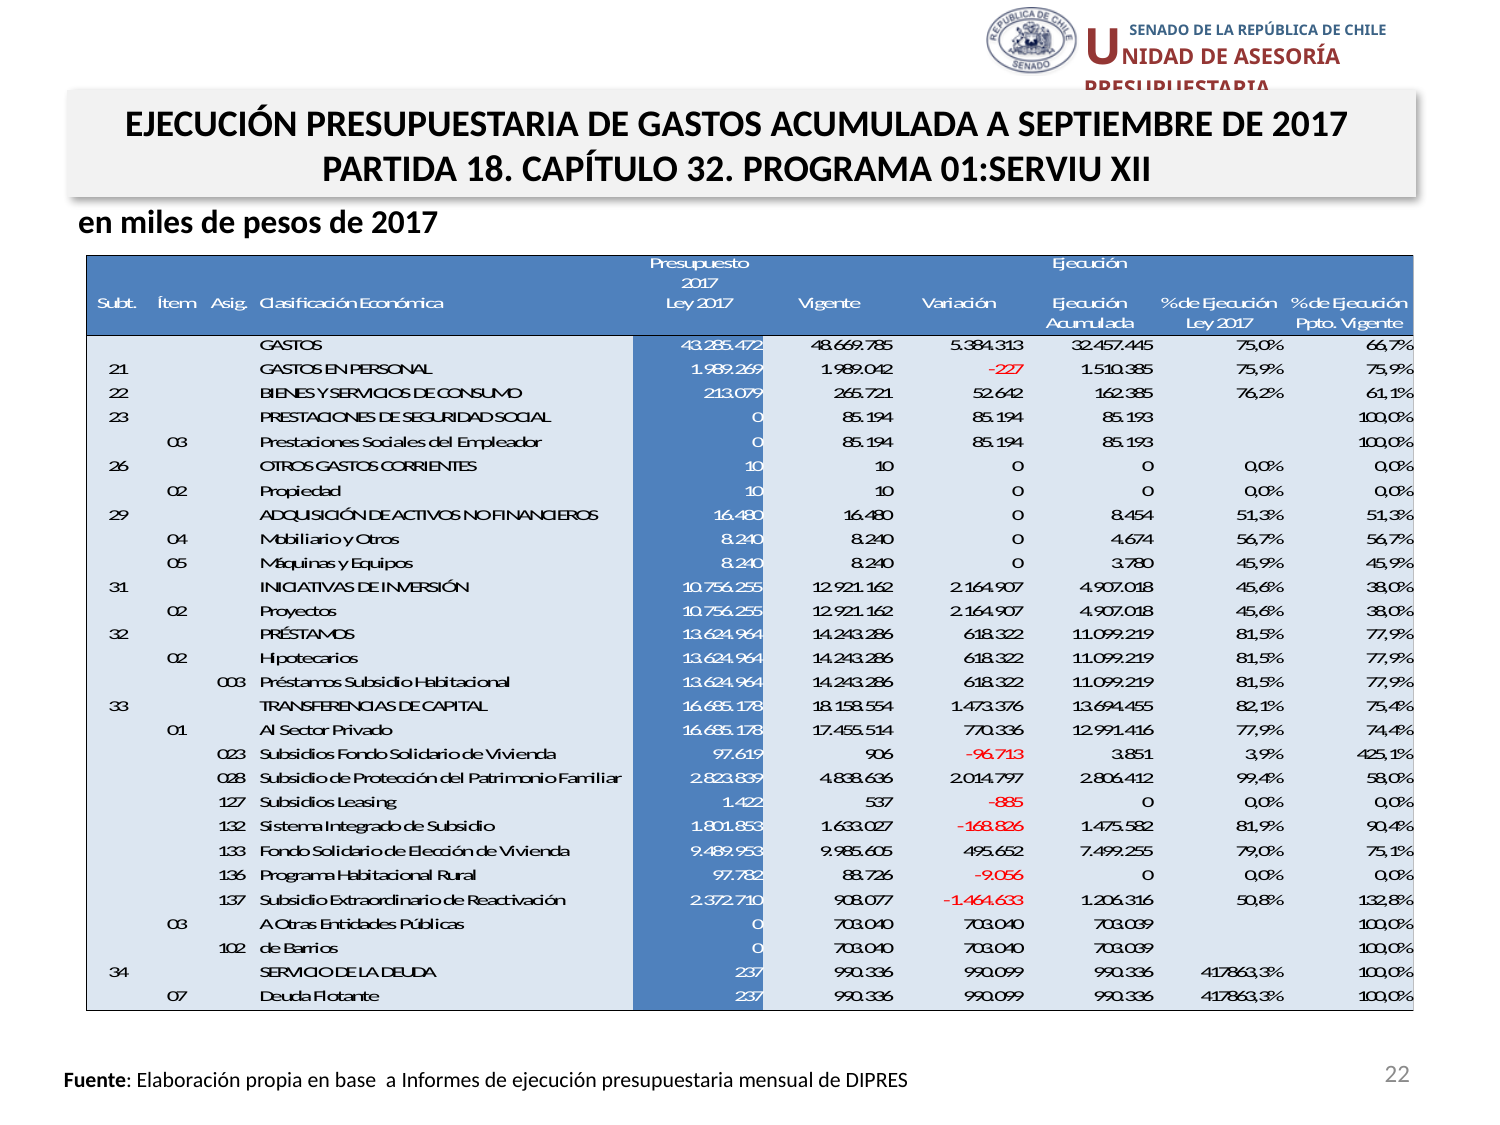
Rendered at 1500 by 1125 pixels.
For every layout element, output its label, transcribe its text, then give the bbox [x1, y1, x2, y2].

footer Fuente: Elaboración propia en base a Informes de ejecución presupuestaria mensual de DIPRES [48, 1058, 1428, 1119]
picture [85, 255, 1415, 1012]
text_box en miles de pesos de 2017 [63, 192, 1414, 268]
text_box EJECUCIÓN PRESUPUESTARIA DE GASTOS ACUMULADA A SEPTIEMBRE DE 2017 PARTIDA 18. CAPÍTULO 32. PROGRAMA 01:SERVIU XII [67, 90, 1415, 197]
slide_number 22 [1074, 1042, 1425, 1103]
picture [986, 7, 1079, 76]
